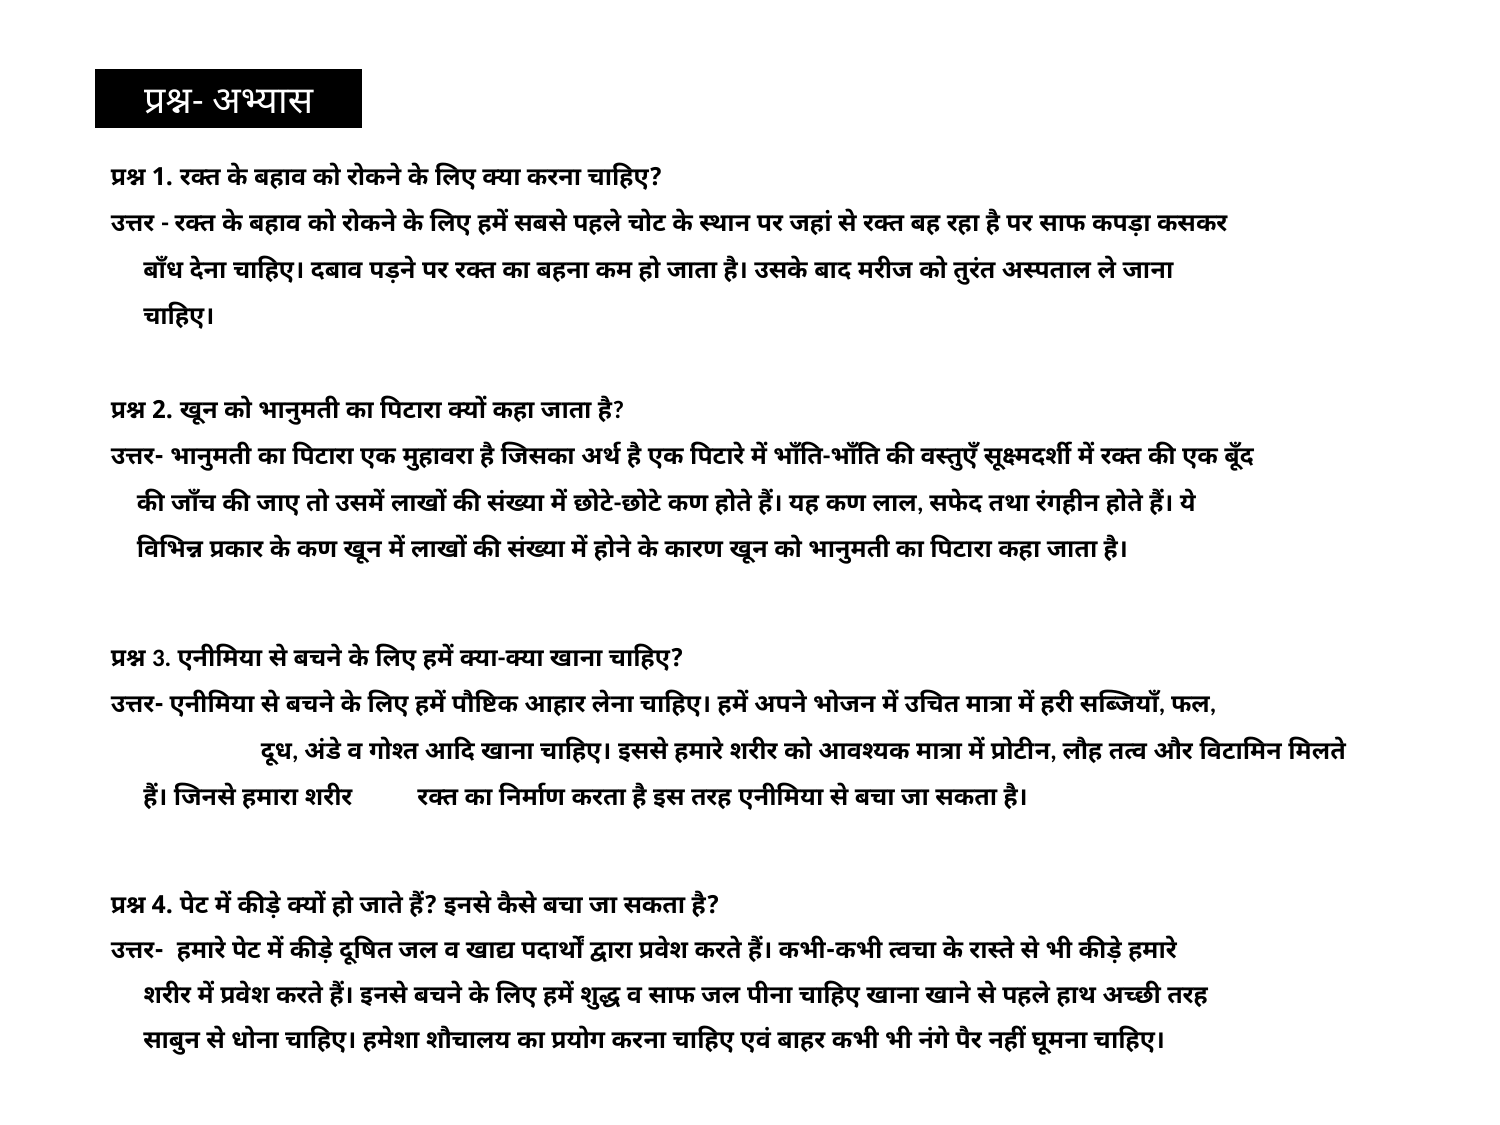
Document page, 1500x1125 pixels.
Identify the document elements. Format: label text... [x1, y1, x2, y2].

text_box प्रश्न- अभ्यास [95, 69, 362, 128]
text_box प्रश्न 1. रक्त के बहाव को रोकने के लिए क्या करना चाहिए? उत्तर - रक्त के बहाव को रोकने के लिए हमें सबसे पहले चोट के स्थान पर जहां से रक्त बह रहा है पर साफ कपड़ा कसकर बाँध देना चाहिए। दबाव पड़ने पर रक्त का बहना कम हो जाता है। उसके बाद मरीज को तुरंत अस्पताल ले जाना चाहिए। प्रश्न 2. खून को भानुमती का पिटारा क्यों कहा जाता है? उत्तर- भानुमती का पिटारा एक मुहावरा है जिसका अर्थ है एक पिटारे में भाँति-भाँति की वस्तुएँ सूक्ष्मदर्शी में रक्त की एक बूँद की जाँच की जाए तो उसमें लाखों की संख्या में छोटे-छोटे कण होते हैं। यह कण लाल, सफेद तथा रंगहीन होते हैं। ये विभिन्न प्रकार के कण खून में लाखों की संख्या में होने के कारण खून को भानुमती का पिटारा कहा जाता है। प्रश्न 3. एनीमिया से बचने के लिए हमें क्या-क्या खाना चाहिए? उत्तर- एनीमिया से बचने के लिए हमें पौष्टिक आहार लेना चाहिए। हमें अपने भोजन में उचित मात्रा में हरी सब्जियाँ, फल, दूध, अंडे व गोश्त आदि खाना चाहिए। इससे हमारे शरीर को आवश्यक मात्रा में प्रोटीन, लौह तत्व और विटामिन मिलते हैं। जिनसे हमारा शरीर रक्त का निर्माण करता है इस तरह एनीमिया से बचा जा सकता है। प्रश्न 4. पेट में कीड़े क्यों हो जाते हैं? इनसे कैसे बचा जा सकता है? उत्तर- हमारे पेट में कीड़े दूषित जल व खाद्य पदार्थों द्वारा प्रवेश करते हैं। कभी-कभी त्वचा के रास्ते से भी कीड़े हमारे शरीर में प्रवेश करते हैं। इनसे बचने के लिए हमें शुद्ध व साफ जल पीना चाहिए खाना खाने से पहले हाथ अच्छी तरह साबुन से धोना चाहिए। हमेशा शौचालय का प्रयोग करना चाहिए एवं बाहर कभी भी नंगे पैर नहीं घूमना चाहिए। [96, 152, 1415, 1061]
